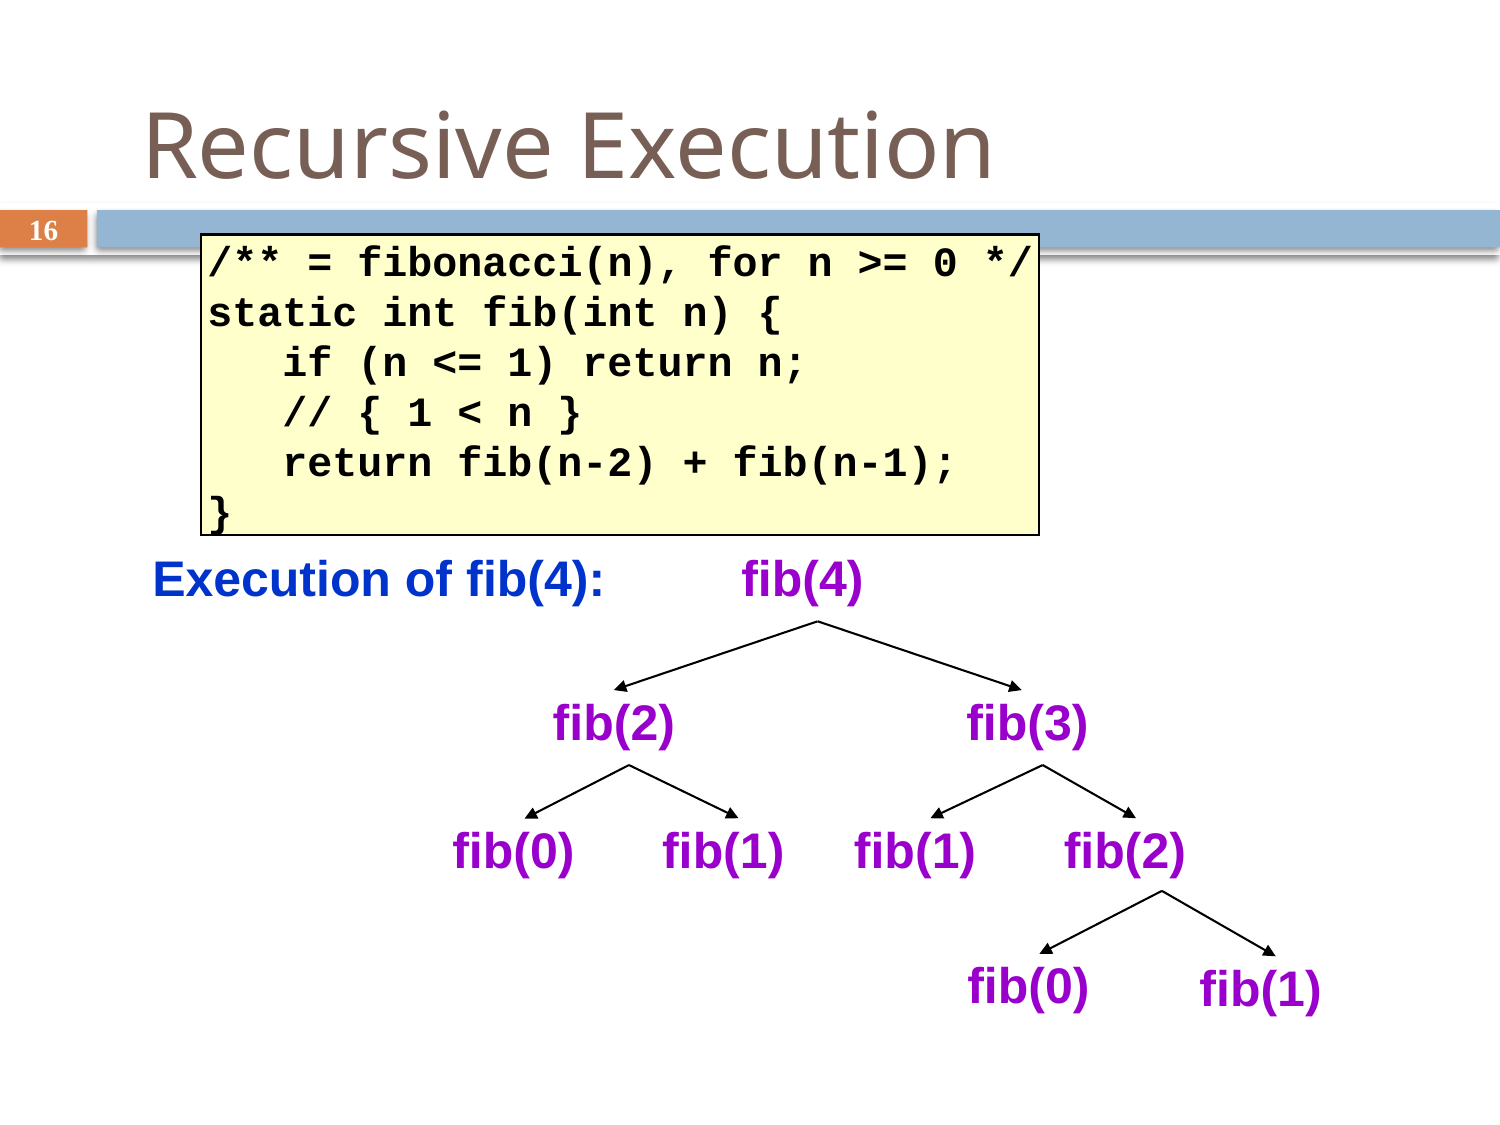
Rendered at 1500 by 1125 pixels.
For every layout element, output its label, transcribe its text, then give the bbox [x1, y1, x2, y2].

text_box fib(0) [960, 953, 1097, 1014]
text_box [524, 764, 629, 819]
slide_number 16 [0, 208, 88, 249]
text_box [1161, 890, 1276, 957]
text_box Execution of fib(4): [145, 546, 613, 607]
text_box [1039, 891, 1161, 954]
text_box fib(4) [734, 546, 871, 607]
text_box [1042, 764, 1136, 819]
text_box fib(1) [1192, 956, 1329, 1017]
title Recursive Execution [126, 48, 1402, 236]
text_box [930, 765, 1042, 819]
text_box [628, 764, 739, 819]
text_box fib(1) [847, 818, 984, 879]
text_box [613, 621, 817, 692]
text_box fib(1) [655, 818, 792, 879]
text_box fib(2) [546, 690, 682, 751]
text_box fib(2) [1057, 818, 1194, 879]
text_box /** = fibonacci(n), for n >= 0 */ static int fib(int n) { if (n <= 1) return n; // { 1 < n } return fib(n-2) + fib(n-1); } [200, 234, 1040, 535]
text_box [817, 621, 1022, 690]
text_box fib(0) [445, 818, 582, 879]
text_box fib(3) [959, 690, 1096, 751]
